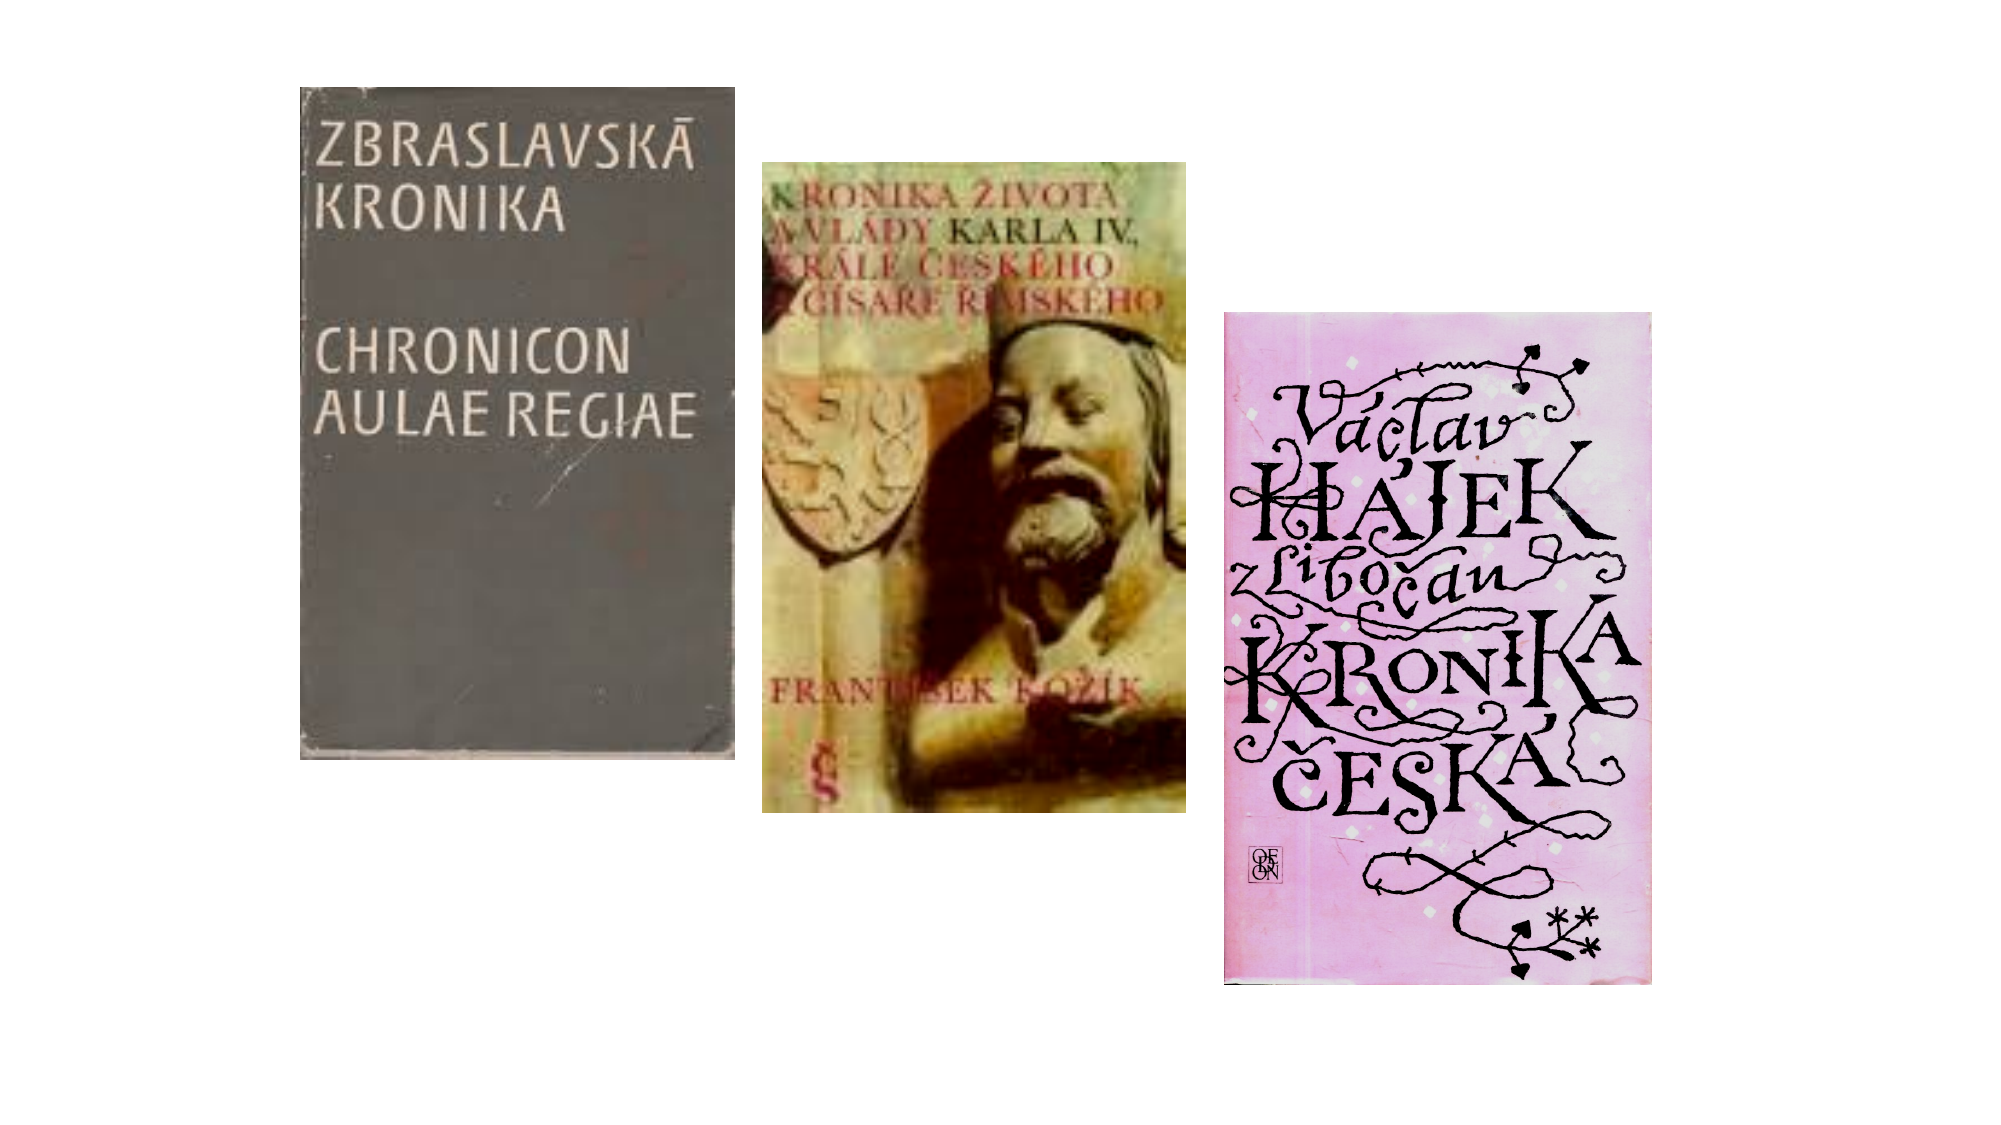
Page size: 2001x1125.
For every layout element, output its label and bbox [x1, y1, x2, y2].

picture [762, 162, 1186, 813]
picture [1224, 312, 1652, 985]
picture [299, 87, 735, 760]
